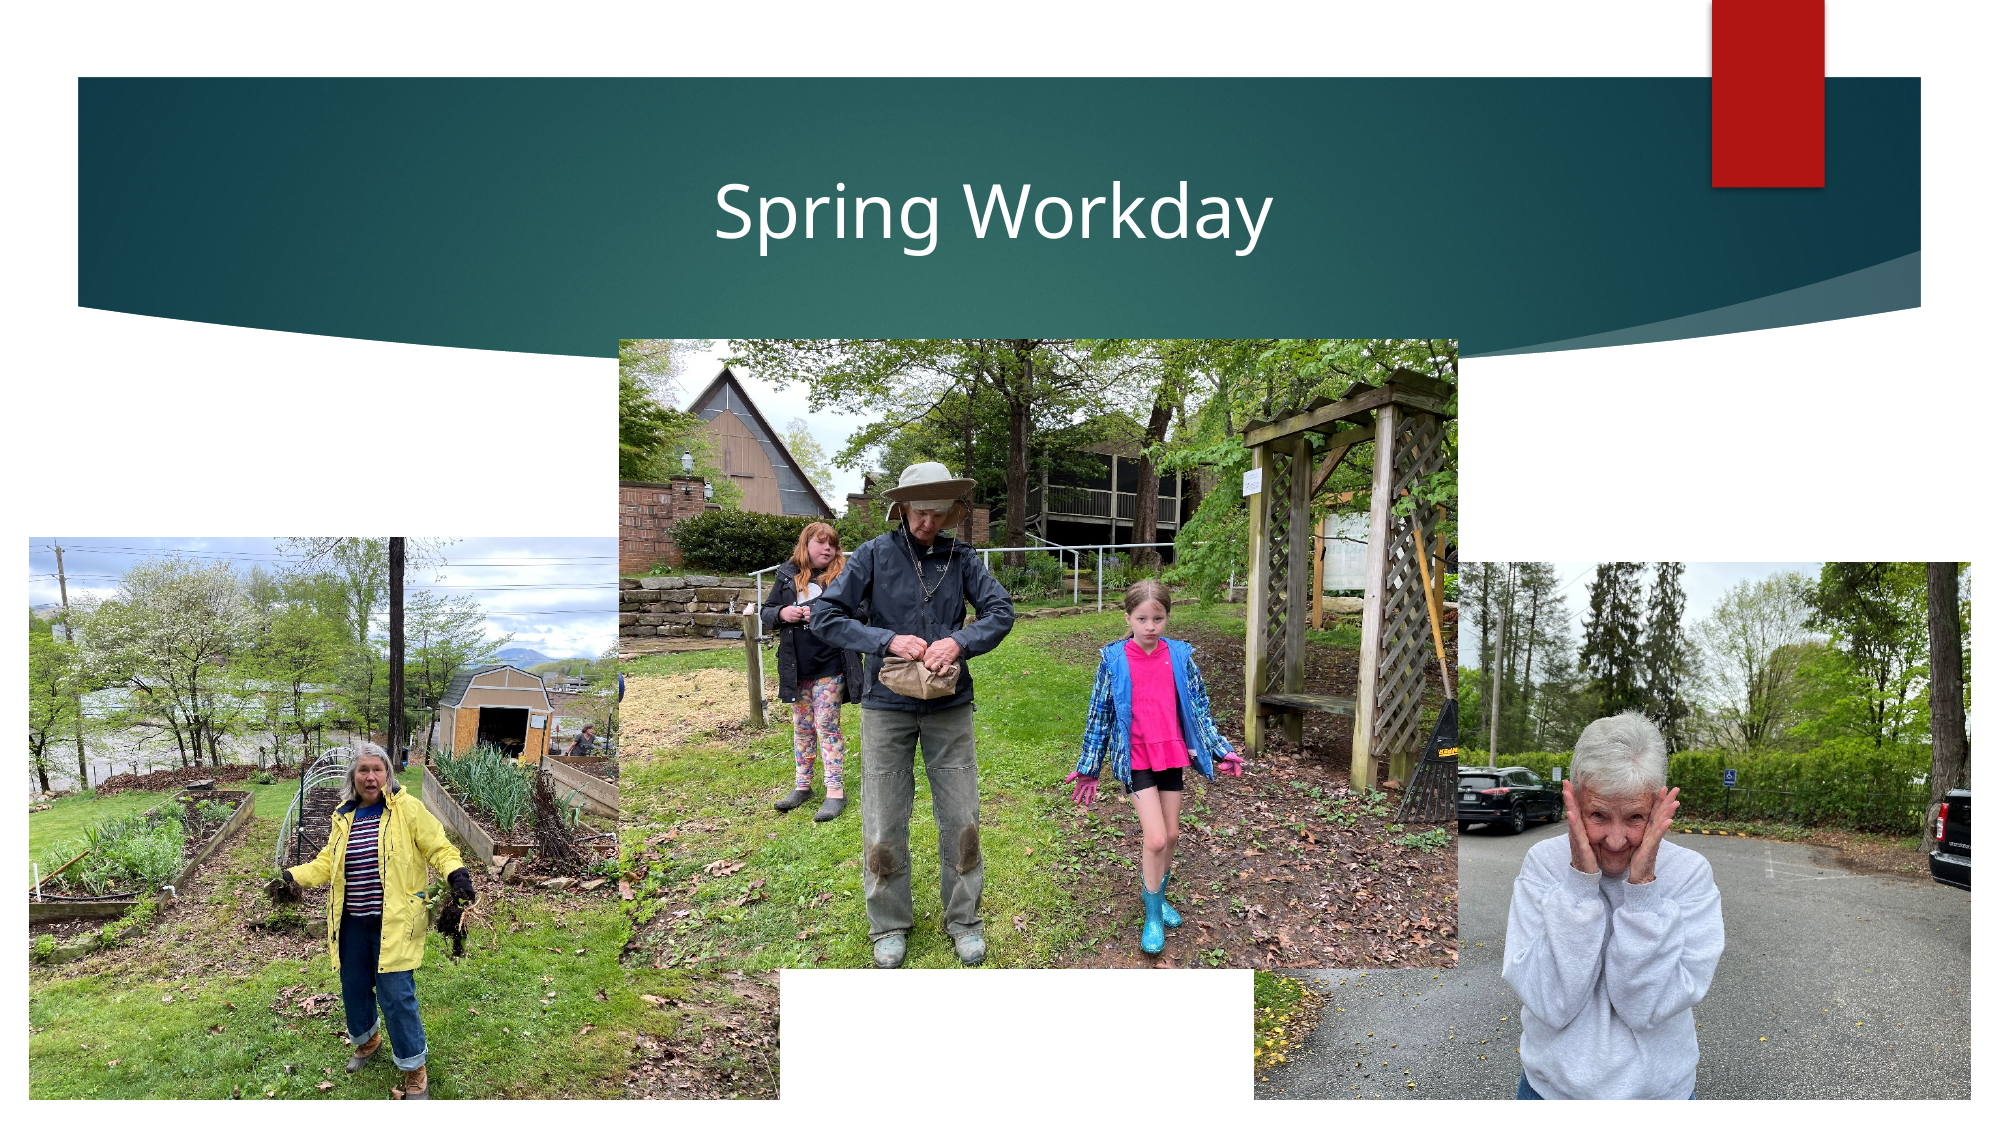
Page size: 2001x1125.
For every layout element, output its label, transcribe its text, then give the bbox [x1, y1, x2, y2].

text_box Spring Workday [698, 156, 1302, 262]
picture [28, 78, 1971, 1101]
